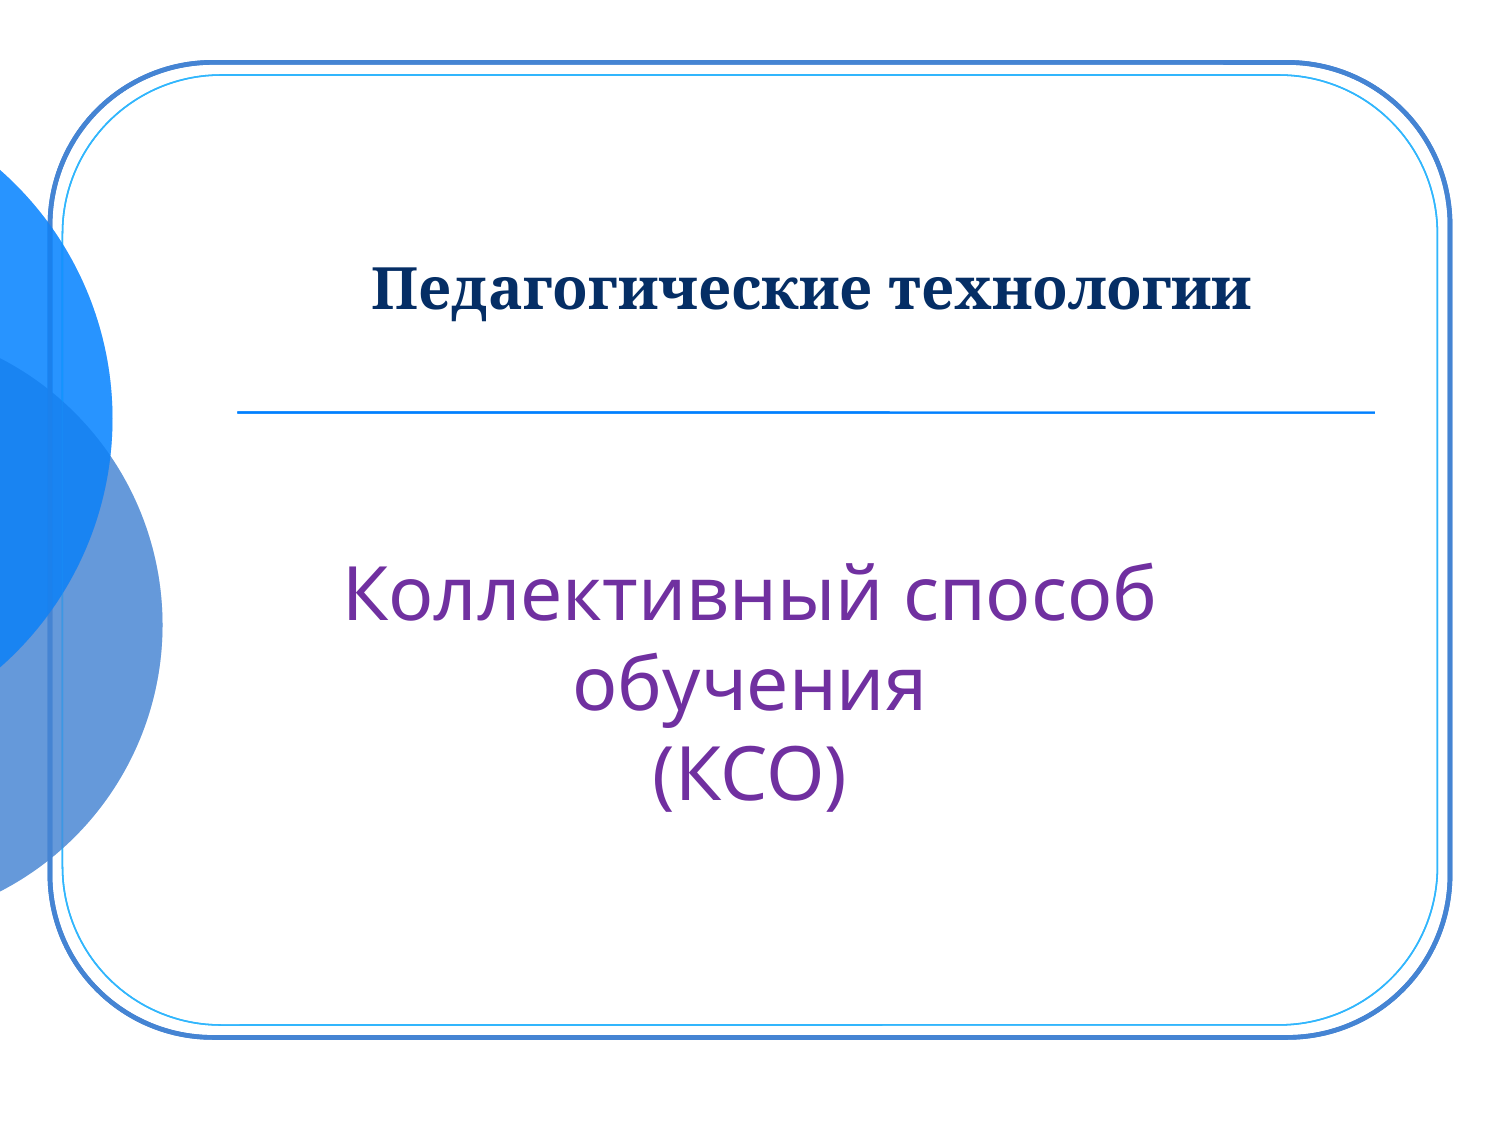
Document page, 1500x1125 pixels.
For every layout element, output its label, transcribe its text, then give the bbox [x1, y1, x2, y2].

title Педагогические технологии [236, 161, 1388, 399]
subtitle Коллективный способ обучения (КСО) [224, 537, 1276, 826]
